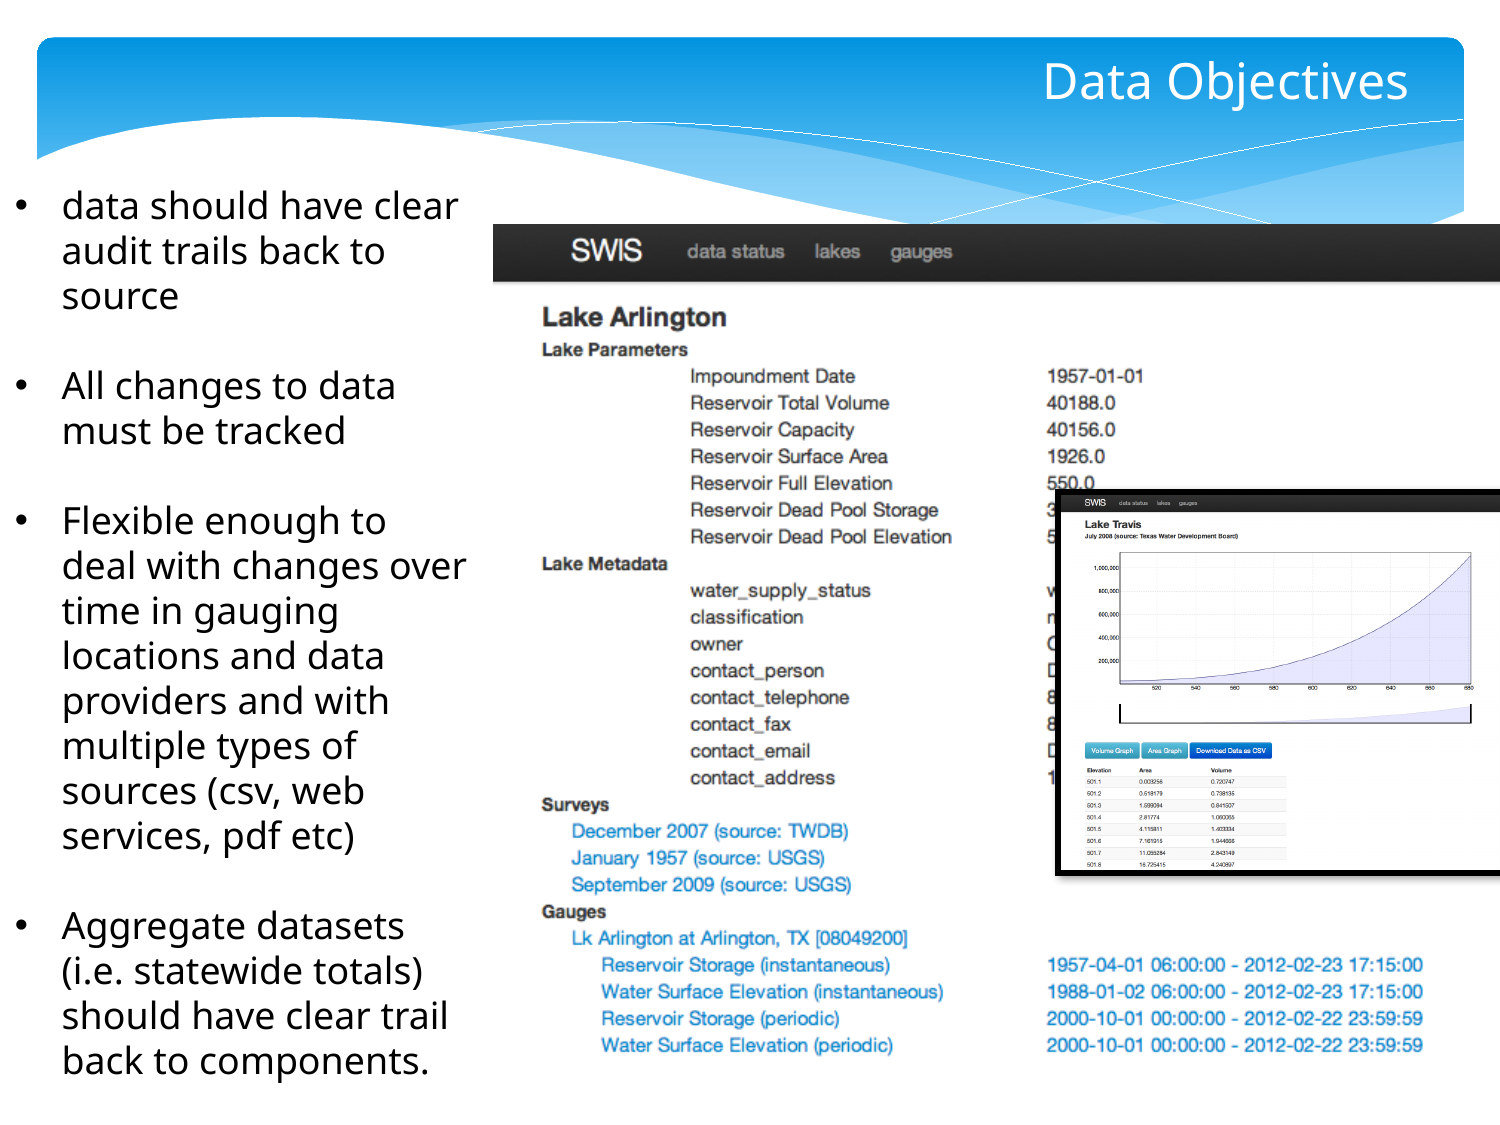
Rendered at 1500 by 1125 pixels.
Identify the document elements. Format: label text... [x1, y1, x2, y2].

title Data Objectives [75, 46, 1425, 112]
picture [492, 224, 1500, 1125]
text_box data should have clear audit trails back to source All changes to data must be tracked Flexible enough to deal with changes over time in gauging locations and data providers and with multiple types of sources (csv, web services, pdf etc) Aggregate datasets (i.e. statewide totals) should have clear trail back to components. [0, 174, 484, 1125]
